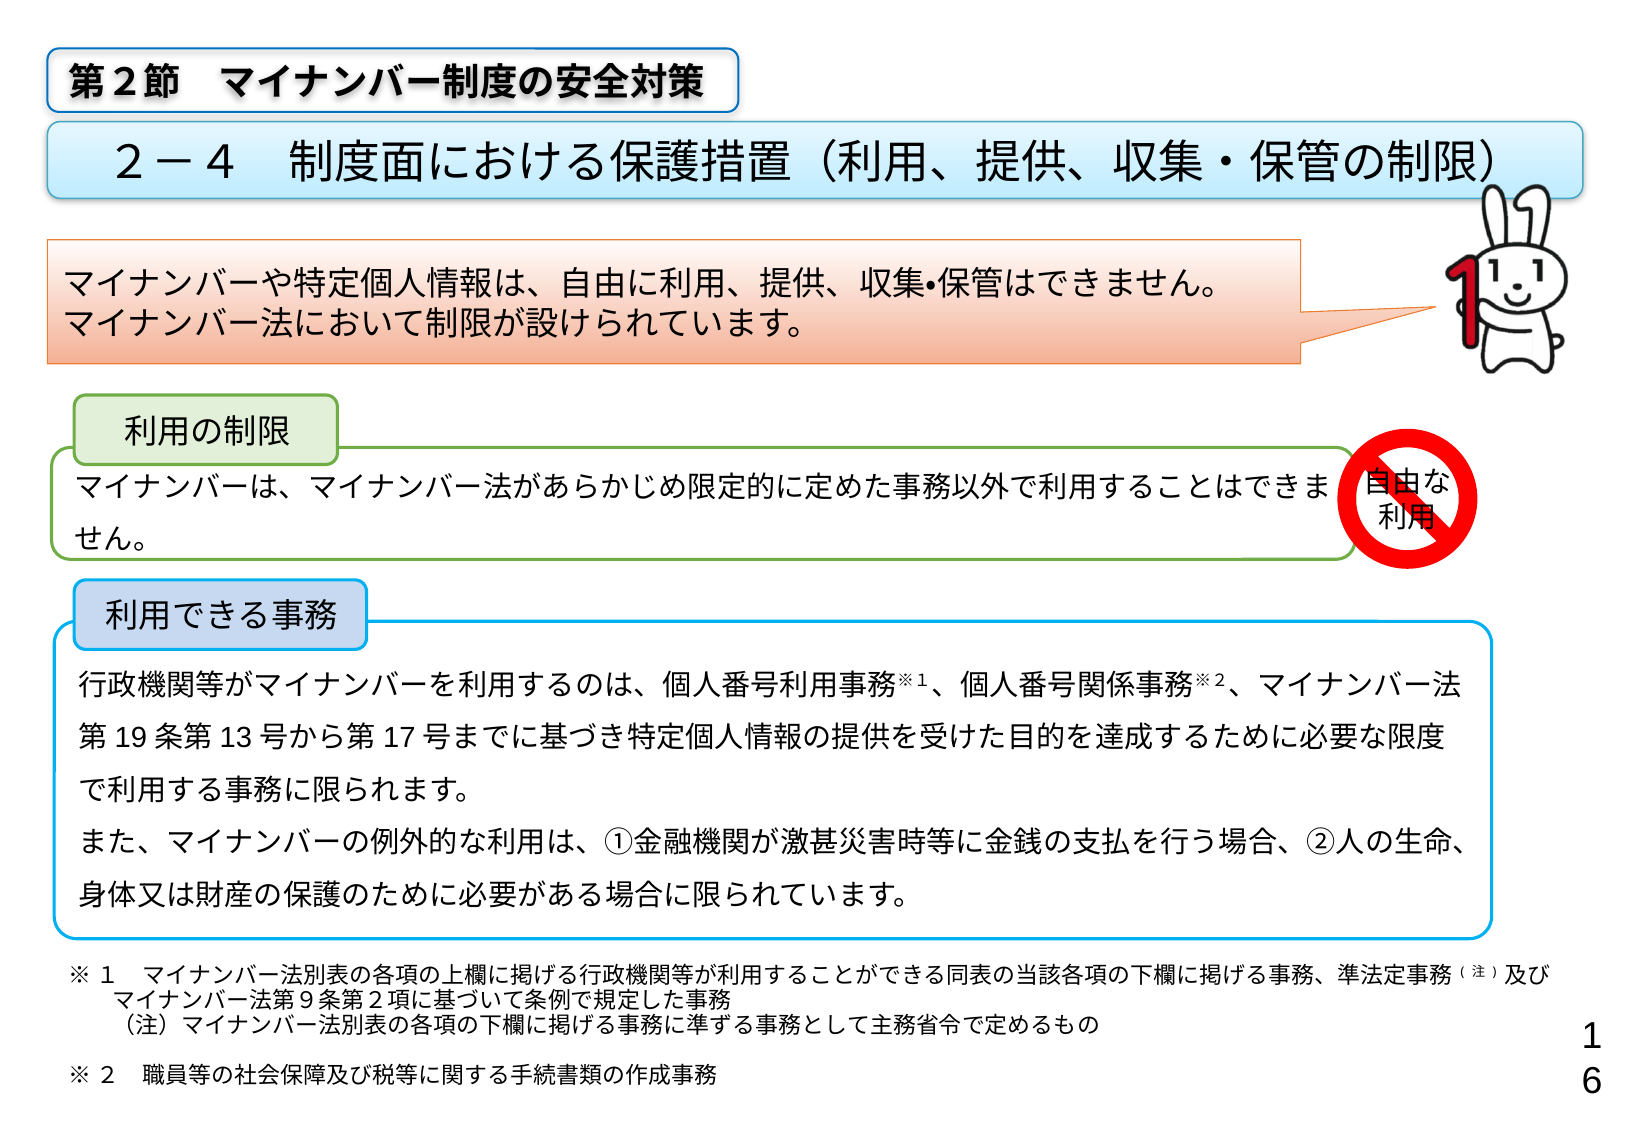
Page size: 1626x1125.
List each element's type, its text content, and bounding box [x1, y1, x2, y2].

picture [1438, 176, 1588, 385]
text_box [51, 394, 1356, 560]
text_box 第２節 マイナンバー制度の安全対策 [46, 47, 740, 113]
text_box ２－４ 制度面における保護措置（利用、提供、収集・保管の制限） [47, 121, 1583, 199]
text_box ※１ マイナンバー法別表の各項の上欄に掲げる行政機関等が利用することができる同表の当該各項の下欄に掲げる事務、準法定事務(注)及びマイナンバー法第９条第２項に基づいて条例で規定した事務 （注）マイナンバー法別表の各項の下欄に掲げる事務に準ずる事務として主務省令で定めるもの ※２ 職員等の社会保障及び税等に関する手続書類の作成事務 [62, 945, 1560, 1104]
text_box マイナンバーや特定個人情報は、自由に利用、提供、収集・保管はできません。 マイナンバー法において制限が設けられています。 [47, 239, 1433, 364]
text_box 自由な 利用 [1359, 428, 1478, 569]
text_box 16 [1581, 1026, 1620, 1087]
text_box 利用できる事務 [74, 579, 367, 650]
text_box 行政機関等がマイナンバーを利用するのは、個人番号利用事務※１、個人番号関係事務※２、マイナンバー法第19条第13号から第17号までに基づき特定個人情報の提供を受けた目的を達成するために必要な限度で利用する事務に限られます。 また、マイナンバーの例外的な利用は、①金融機関が激甚災害時等に金銭の支払を行う場合、②人の生命、身体又は財産の保護のために必要がある場合に限られています。 [54, 621, 1492, 939]
